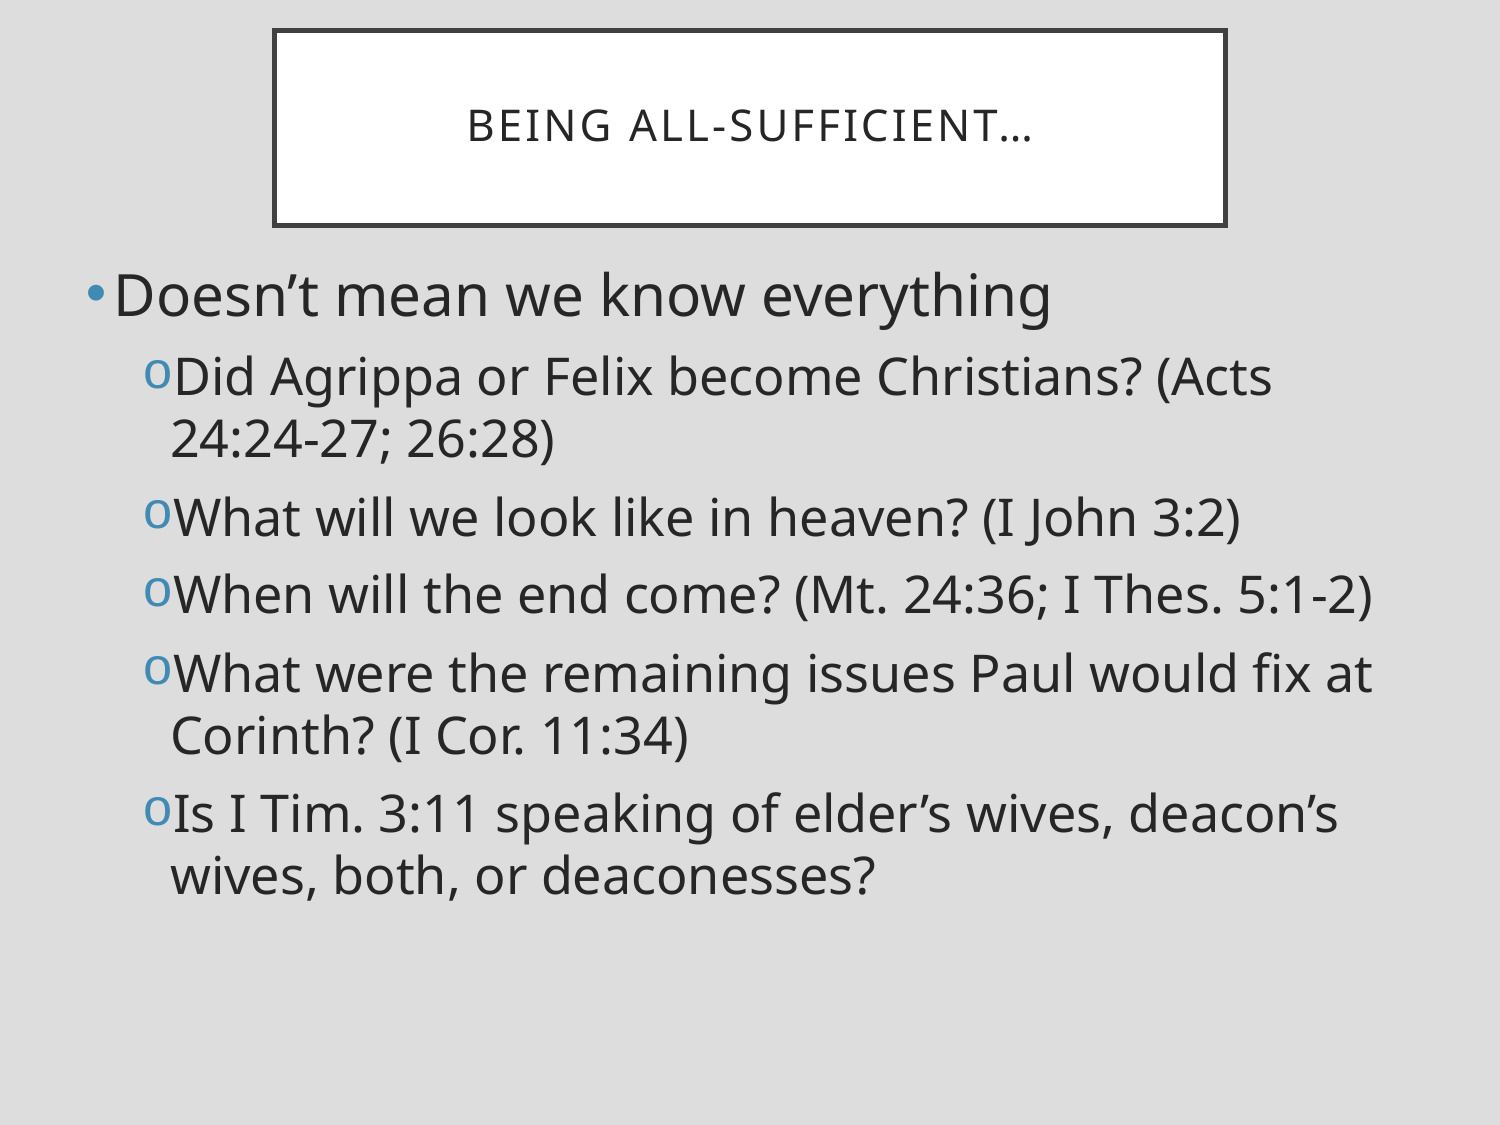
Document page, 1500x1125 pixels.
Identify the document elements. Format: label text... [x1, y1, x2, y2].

title BEING ALL-SUFFICIENT… [272, 28, 1228, 228]
list Doesn’t mean we know everything Did Agrippa or Felix become Christians? (Acts 24:24-27; 26:28) What will we look like in heaven? (I John 3:2) When will the end come? (Mt. 24:36; I Thes. 5:1-2) What were the remaining issues Paul would fix at Corinth? (I Cor. 11:34) Is I Tim. 3:11 speaking of elder’s wives, deacon’s wives, both, or deaconesses? [70, 250, 1430, 1095]
